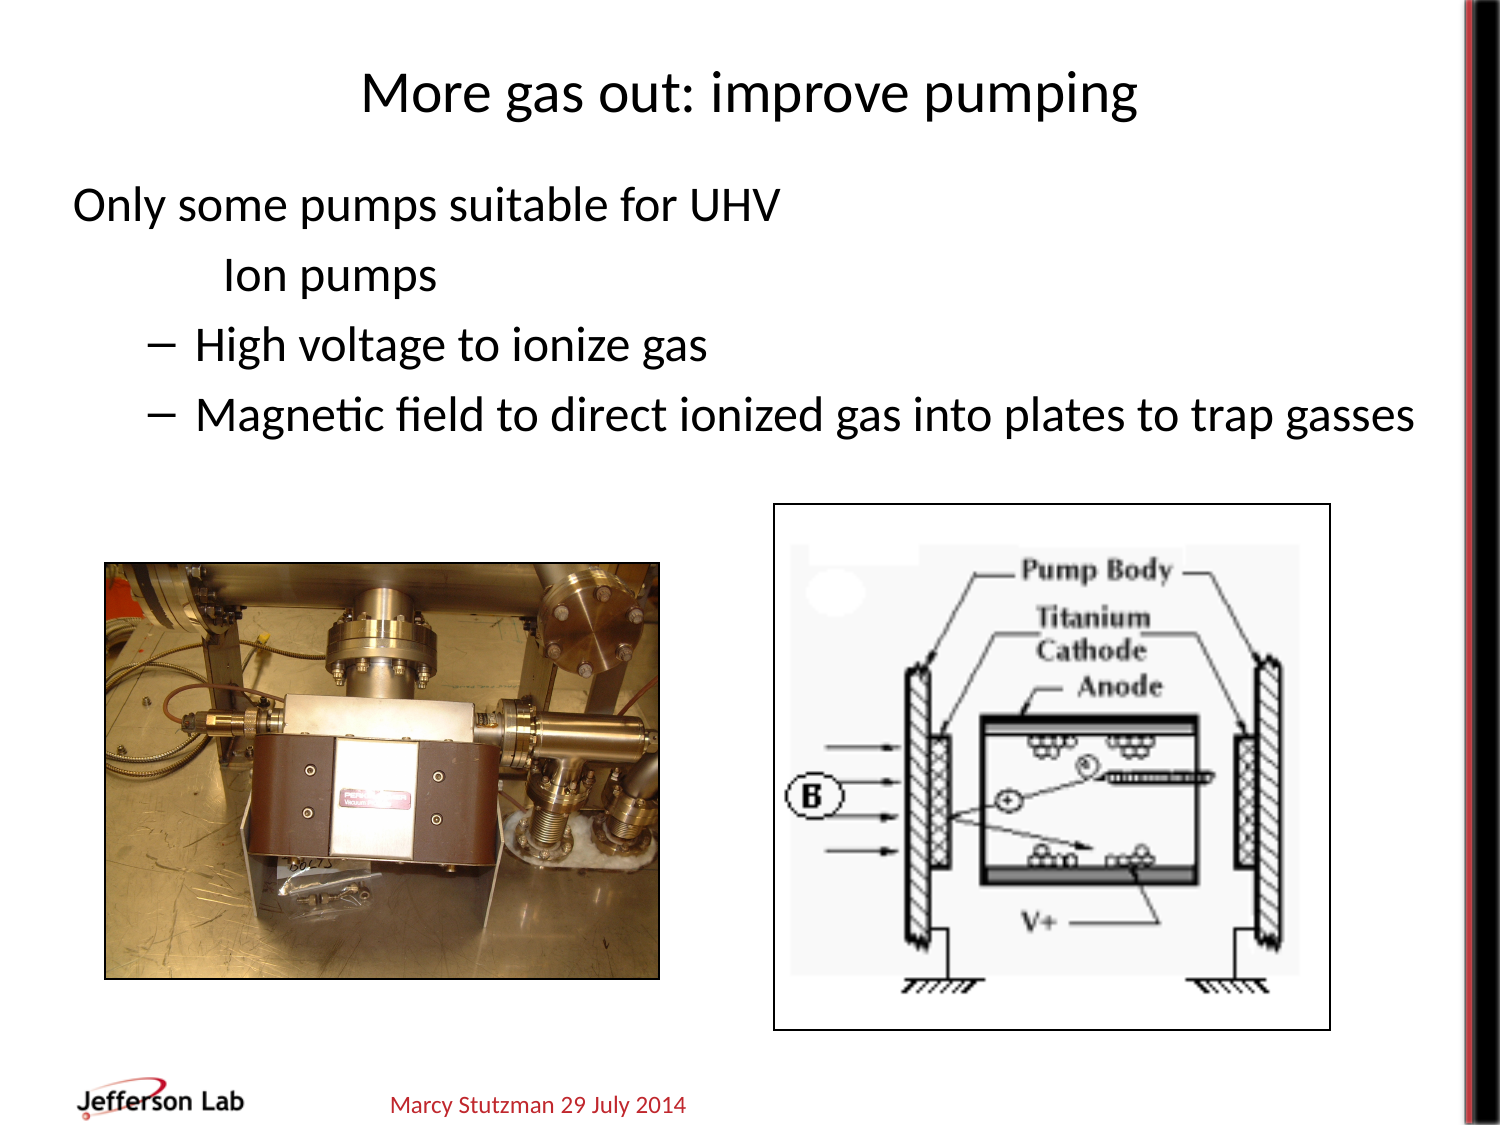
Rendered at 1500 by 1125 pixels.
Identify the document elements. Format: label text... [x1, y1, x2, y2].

picture [774, 504, 1330, 1030]
picture [105, 563, 659, 979]
list Only some pumps suitable for UHV Ion pumps High voltage to ionize gas Magnetic field to direct ionized gas into plates to trap gasses [57, 164, 1452, 489]
title More gas out: improve pumping [75, 45, 1425, 133]
picture [75, 1071, 252, 1122]
